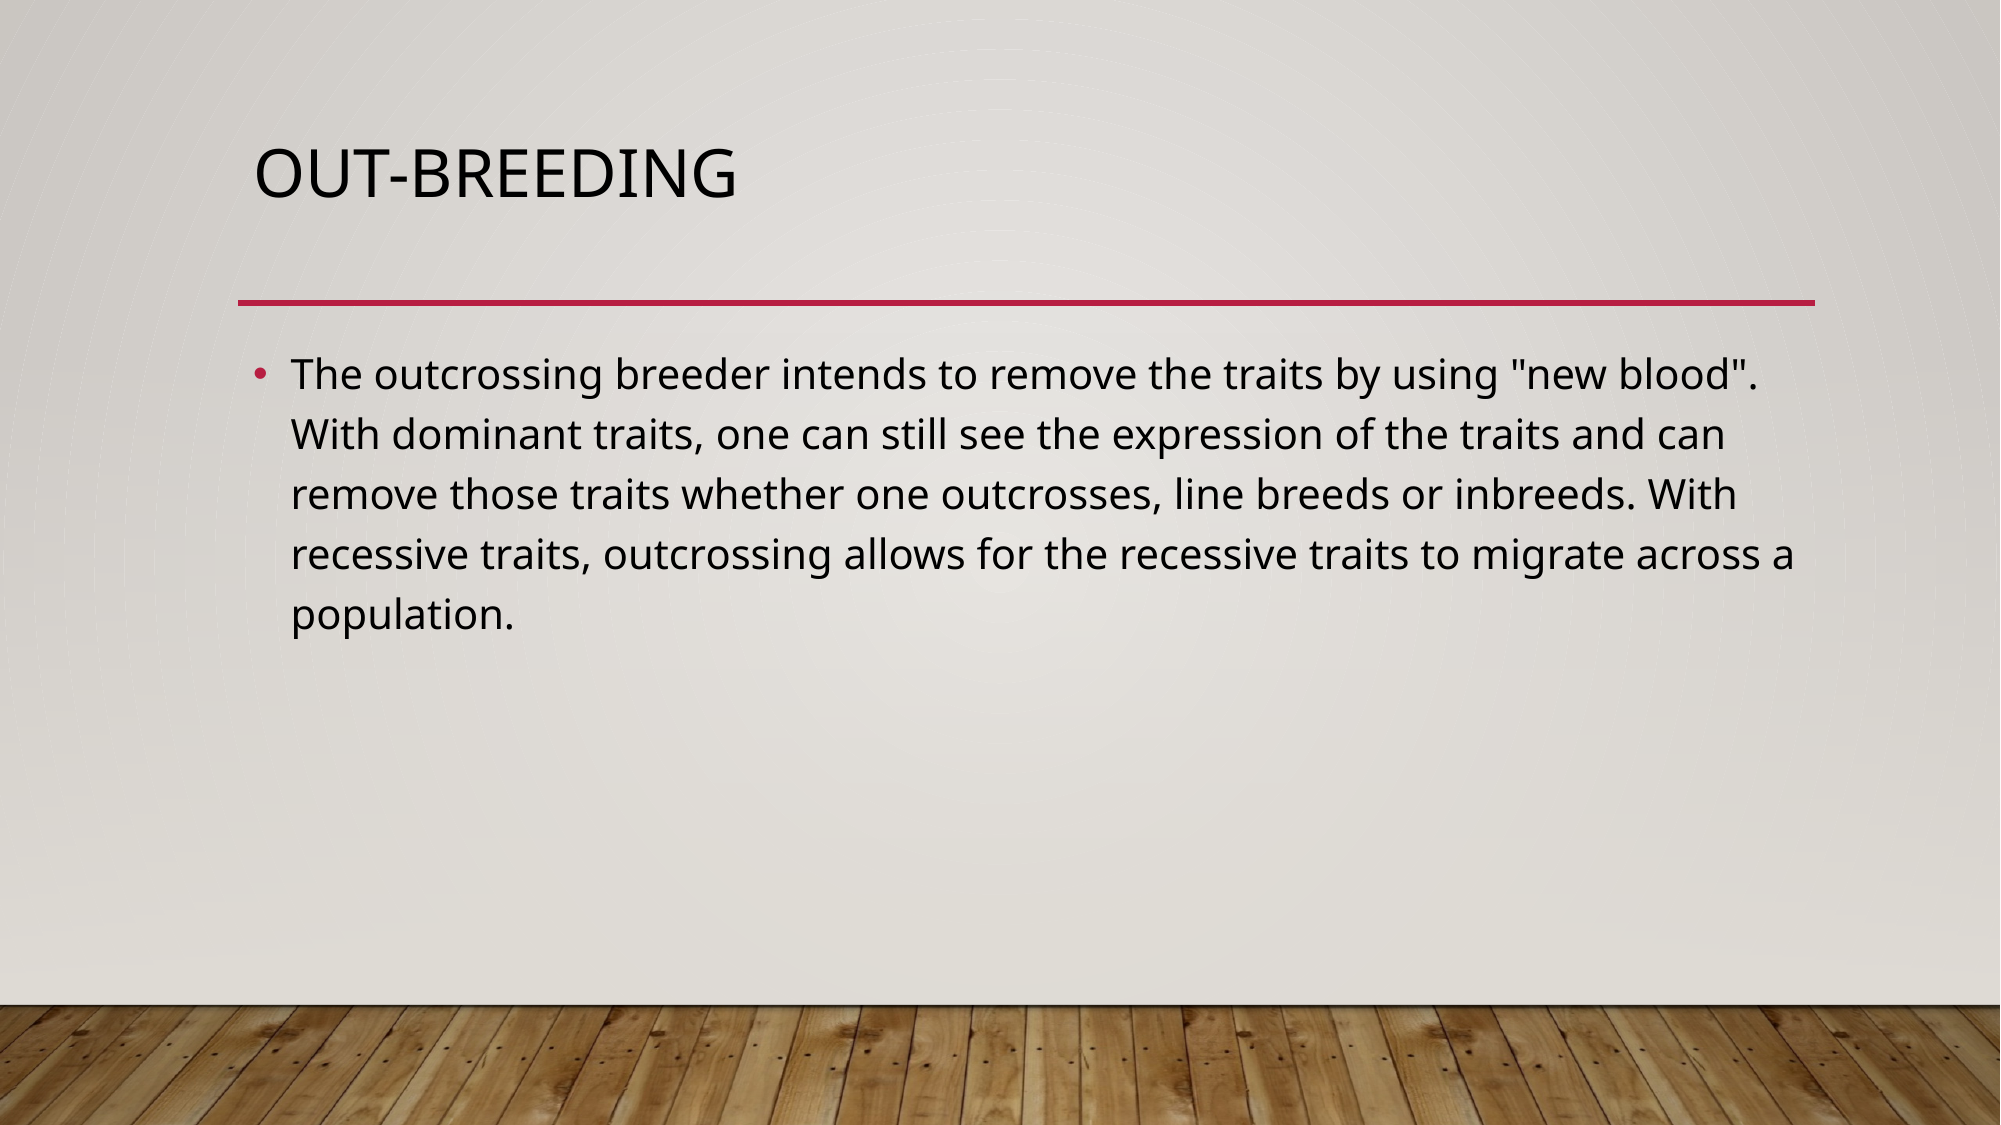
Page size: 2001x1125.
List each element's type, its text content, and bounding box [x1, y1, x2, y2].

picture [0, 1005, 2000, 1125]
title Out-Breeding [238, 131, 1814, 305]
list The outcrossing breeder intends to remove the traits by using "new blood". With dominant traits, one can still see the expression of the traits and can remove those traits whether one outcrosses, line breeds or inbreeds. With recessive traits, outcrossing allows for the recessive traits to migrate across a population. [238, 330, 1814, 897]
